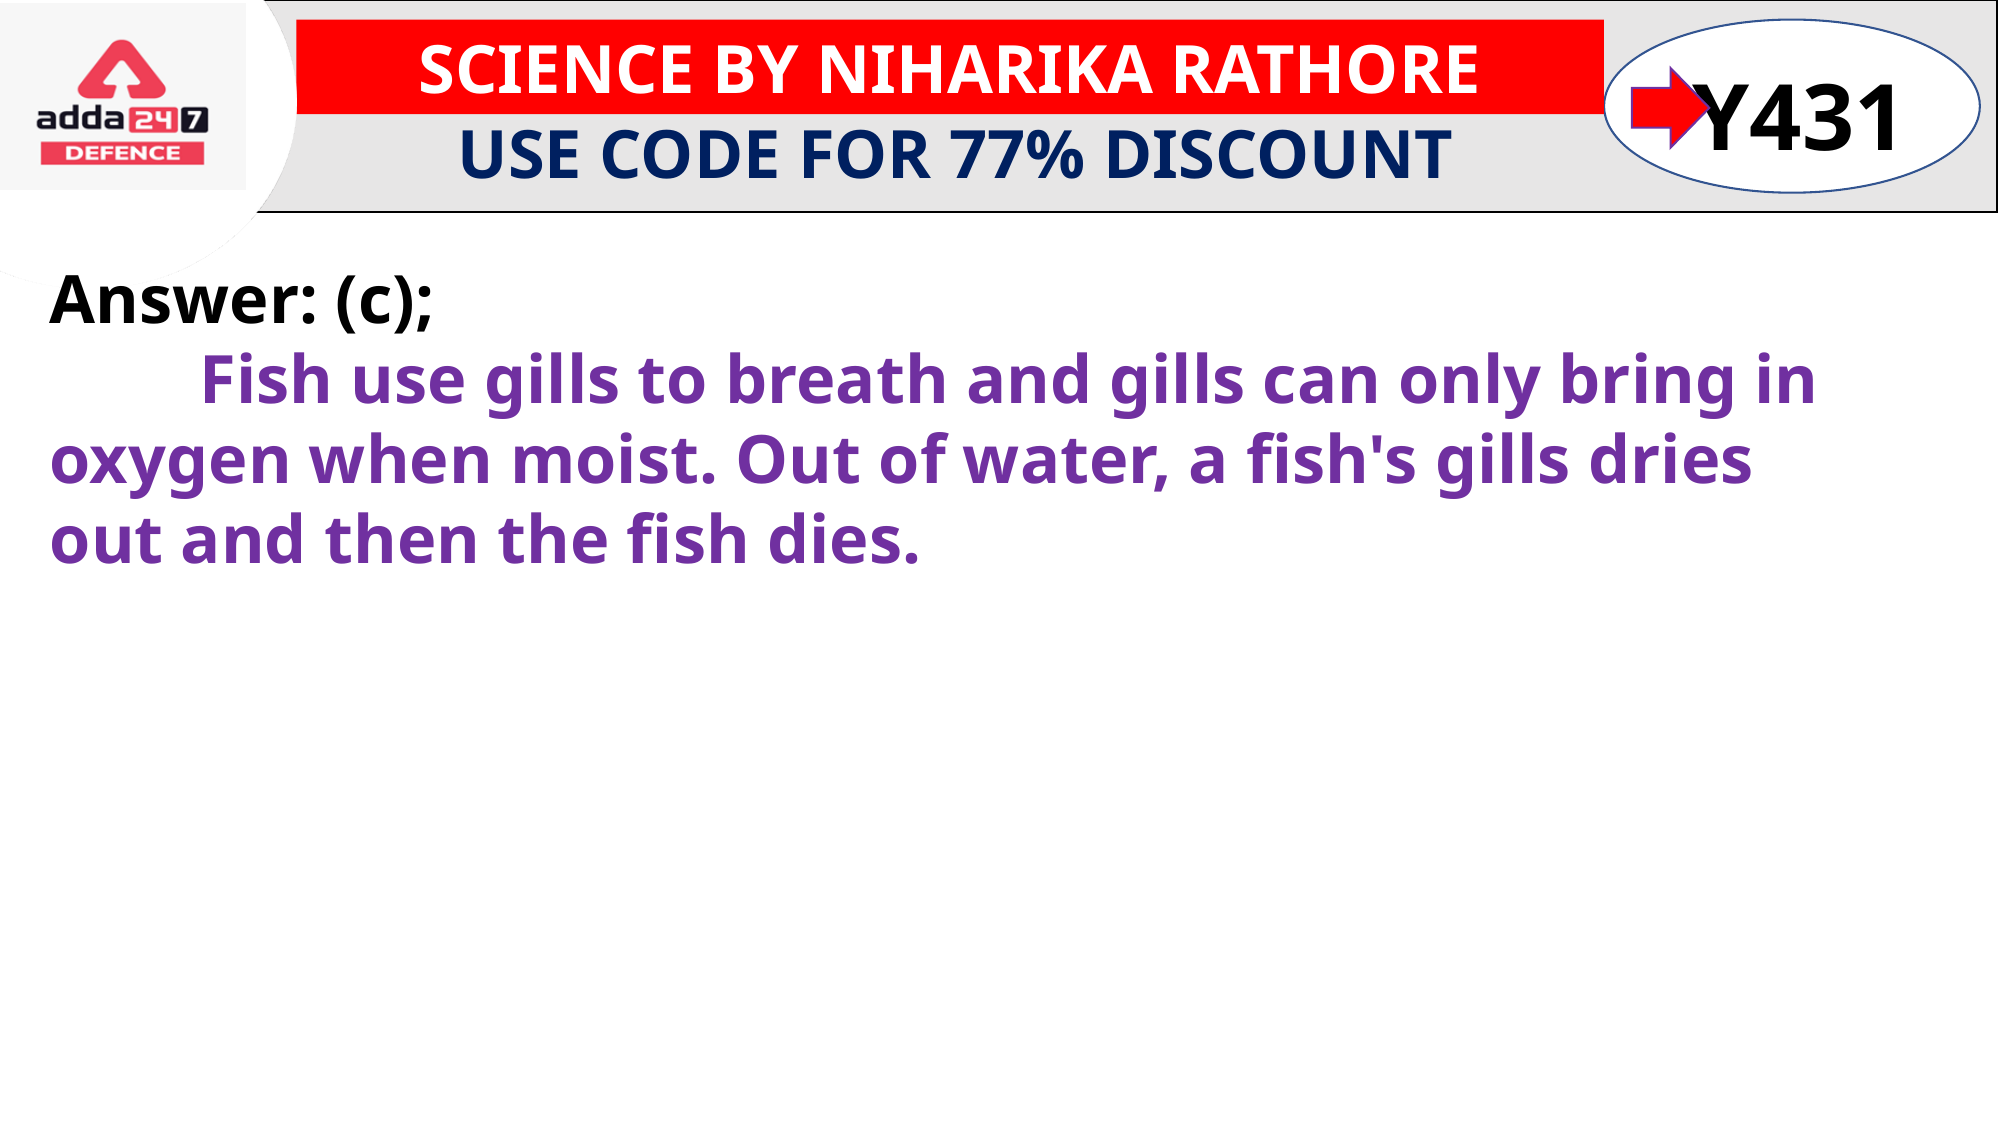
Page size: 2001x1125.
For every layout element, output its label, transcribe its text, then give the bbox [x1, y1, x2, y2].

text_box [1680, 177, 1904, 194]
picture [0, 0, 297, 289]
text_box [1644, 18, 1939, 51]
text_box [1630, 65, 1711, 151]
text_box Answer: (c); Fish use gills to breath and gills can only bring in oxygen when moist. Out of water, a fish's gills dries out and then the fish dies. [35, 249, 1874, 584]
text_box [297, 115, 1998, 213]
text_box [297, 0, 1998, 93]
text_box USE CODE FOR 77% DISCOUNT [297, 104, 1601, 199]
text_box Y431 [1606, 51, 2000, 177]
text_box SCIENCE BY NIHARIKA RATHORE [297, 19, 1604, 115]
